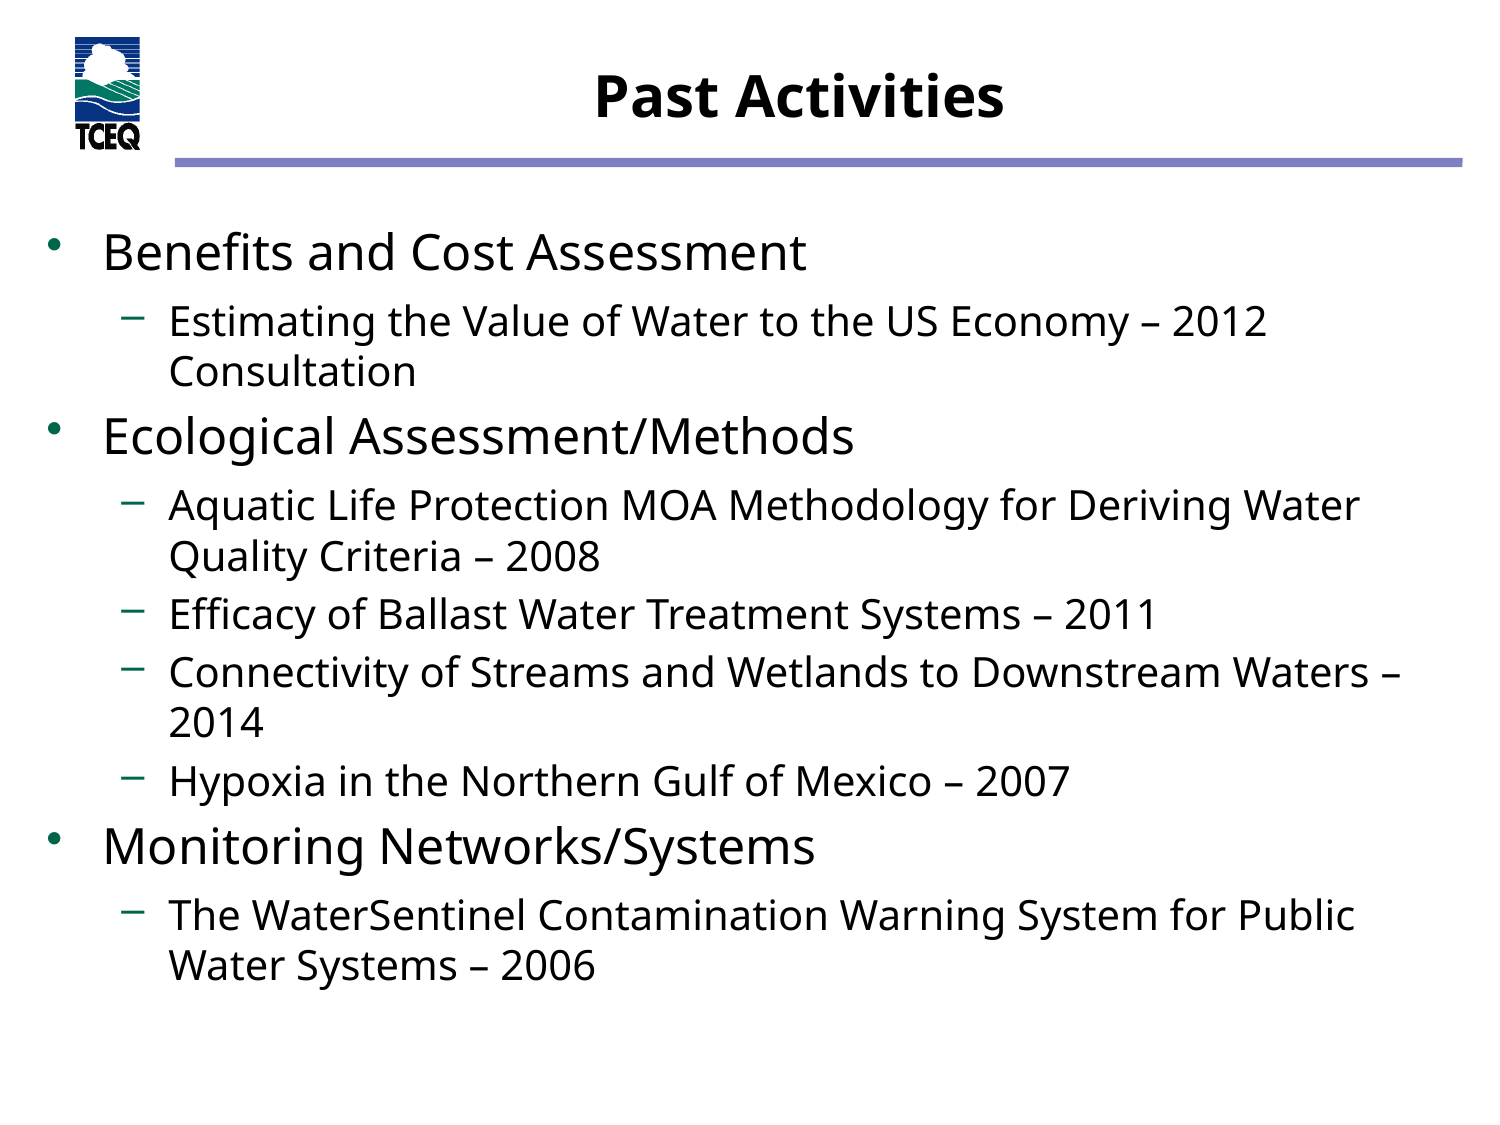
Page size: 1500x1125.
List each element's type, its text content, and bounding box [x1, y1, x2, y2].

list Benefits and Cost Assessment Estimating the Value of Water to the US Economy – 2012 Consultation Ecological Assessment/Methods Aquatic Life Protection MOA Methodology for Deriving Water Quality Criteria – 2008 Efficacy of Ballast Water Treatment Systems – 2011 Connectivity of Streams and Wetlands to Downstream Waters – 2014 Hypoxia in the Northern Gulf of Mexico – 2007 Monitoring Networks/Systems The WaterSentinel Contamination Warning System for Public Water Systems – 2006 [30, 212, 1469, 1101]
picture [75, 37, 140, 150]
title Past Activities [237, 24, 1363, 163]
